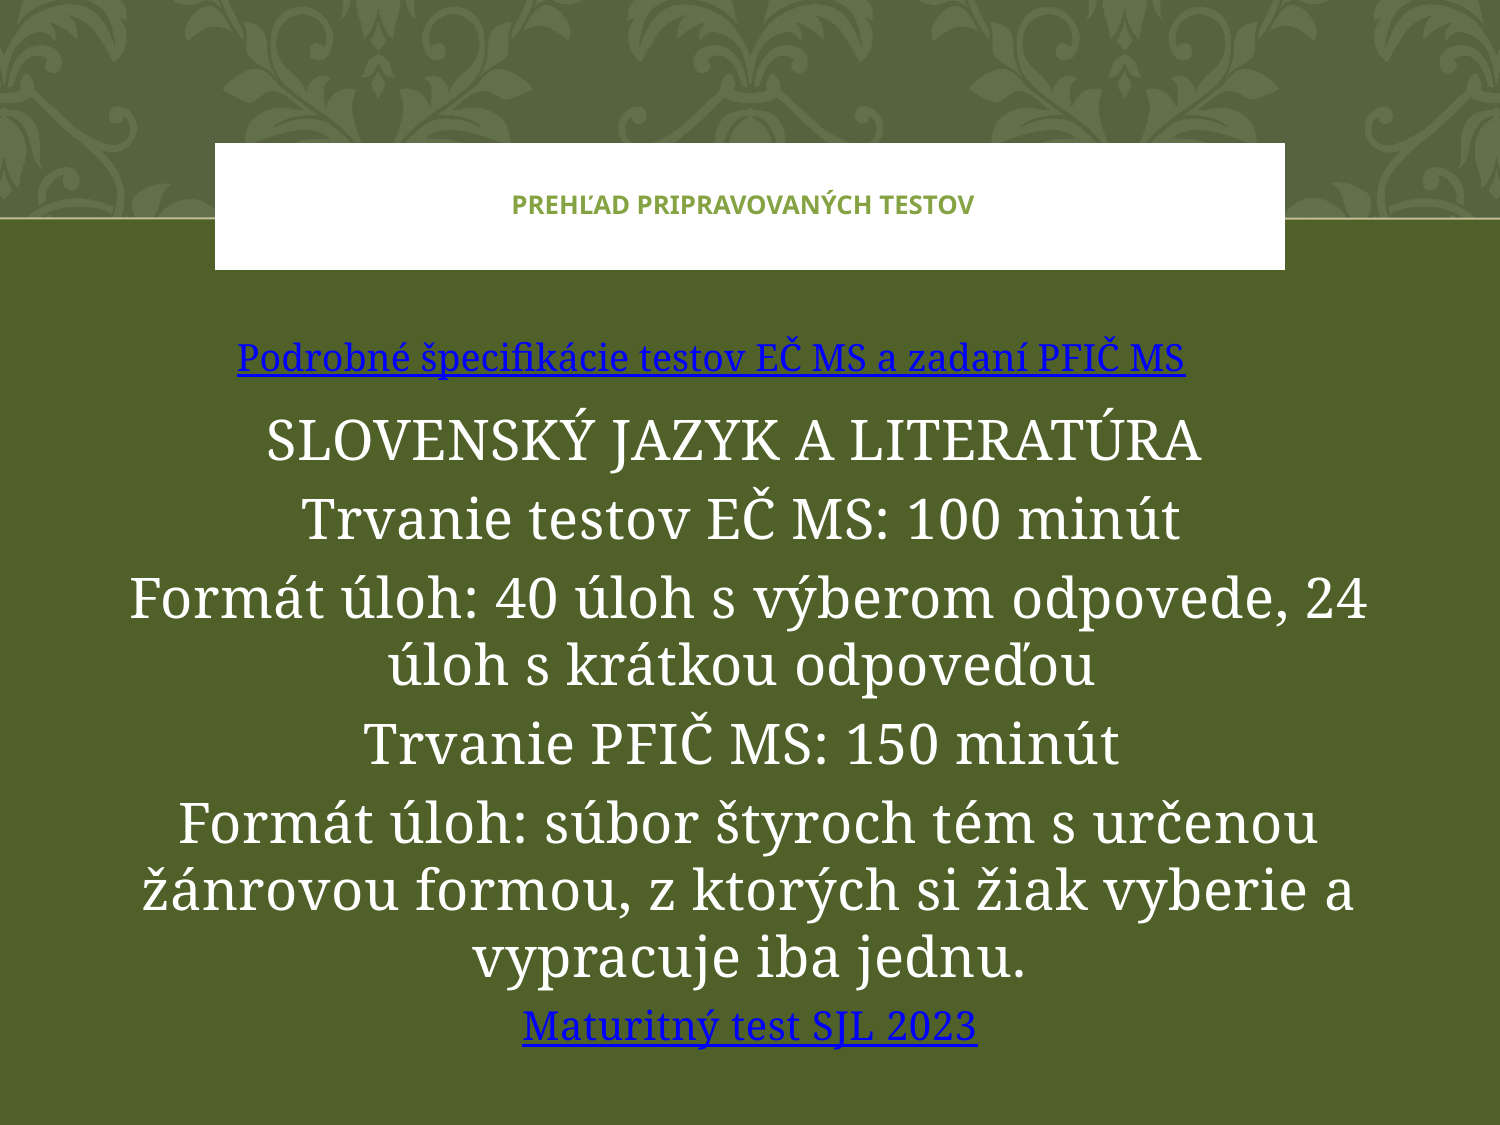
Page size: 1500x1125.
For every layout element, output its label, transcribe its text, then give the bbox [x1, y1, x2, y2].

title PREHĽAD PRIPRAVOVANÝCH TESTOV [215, 143, 1285, 270]
text_box Podrobné špecifikácie testov EČ MS a zadaní PFIČ MS [222, 326, 1201, 392]
list SLOVENSKÝ JAZYK A LITERATÚRA Trvanie testov EČ MS: 100 minút Formát úloh: 40 úloh s výberom odpovede, 24 úloh s krátkou odpoveďou Trvanie PFIČ MS: 150 minút Formát úloh: súbor štyroch tém s určenou žánrovou formou, z ktorých si žiak vyberie a vypracuje iba jednu. Maturitný test SJL 2023 [75, 397, 1425, 1066]
